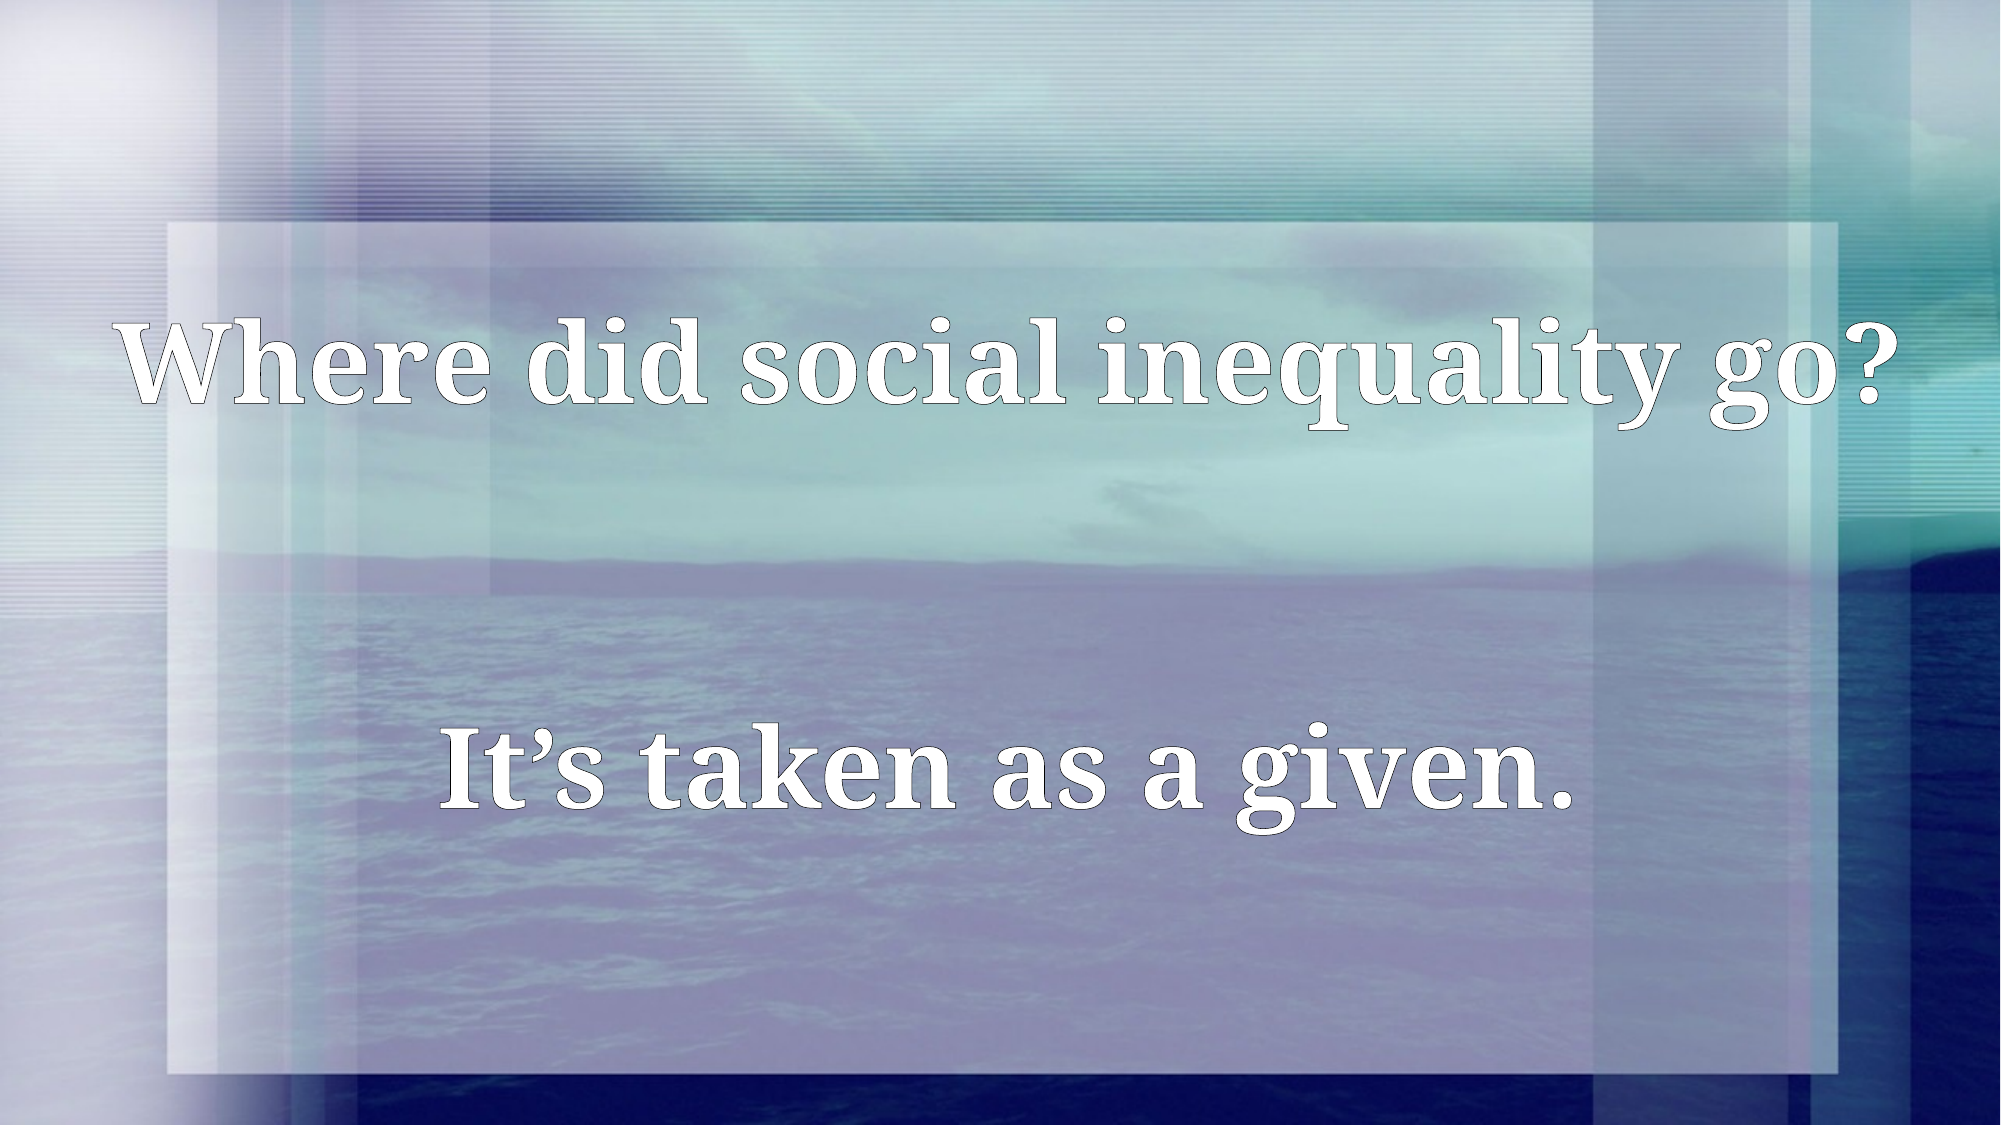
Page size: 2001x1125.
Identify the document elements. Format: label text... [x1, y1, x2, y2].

text_box Where did social inequality go? It’s taken as a given. [97, 283, 1920, 839]
picture [0, 0, 2001, 1125]
